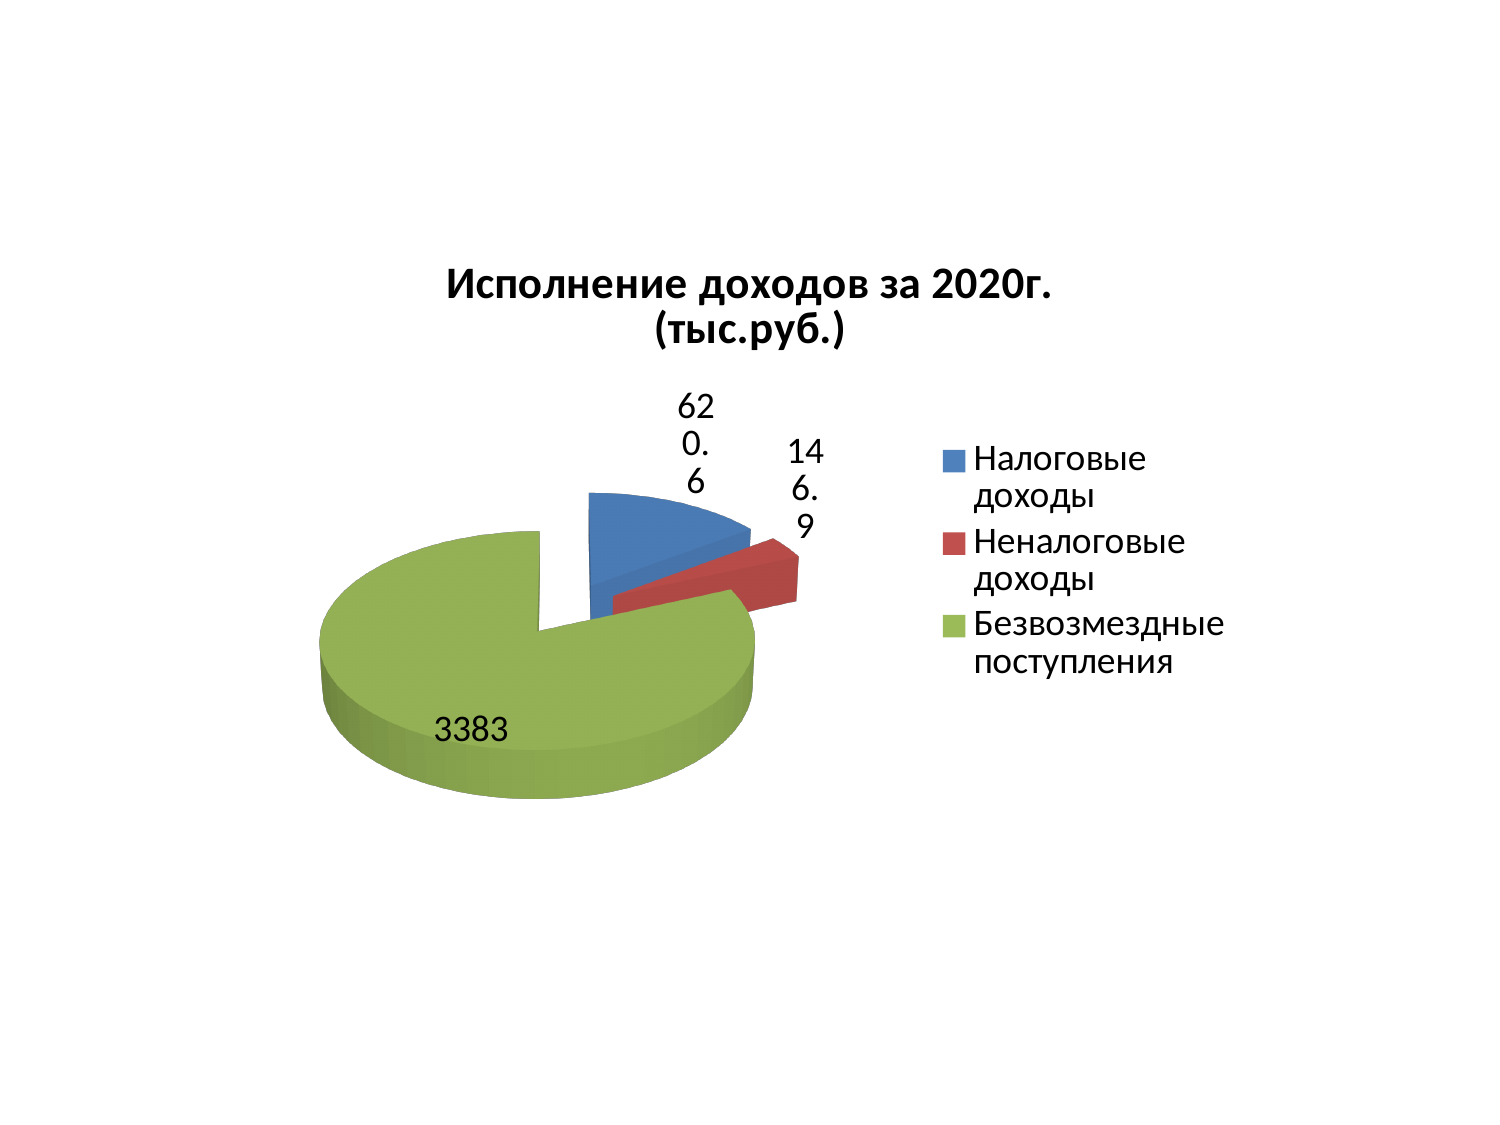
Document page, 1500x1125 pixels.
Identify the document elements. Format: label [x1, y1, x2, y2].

chart [249, 228, 1251, 897]
